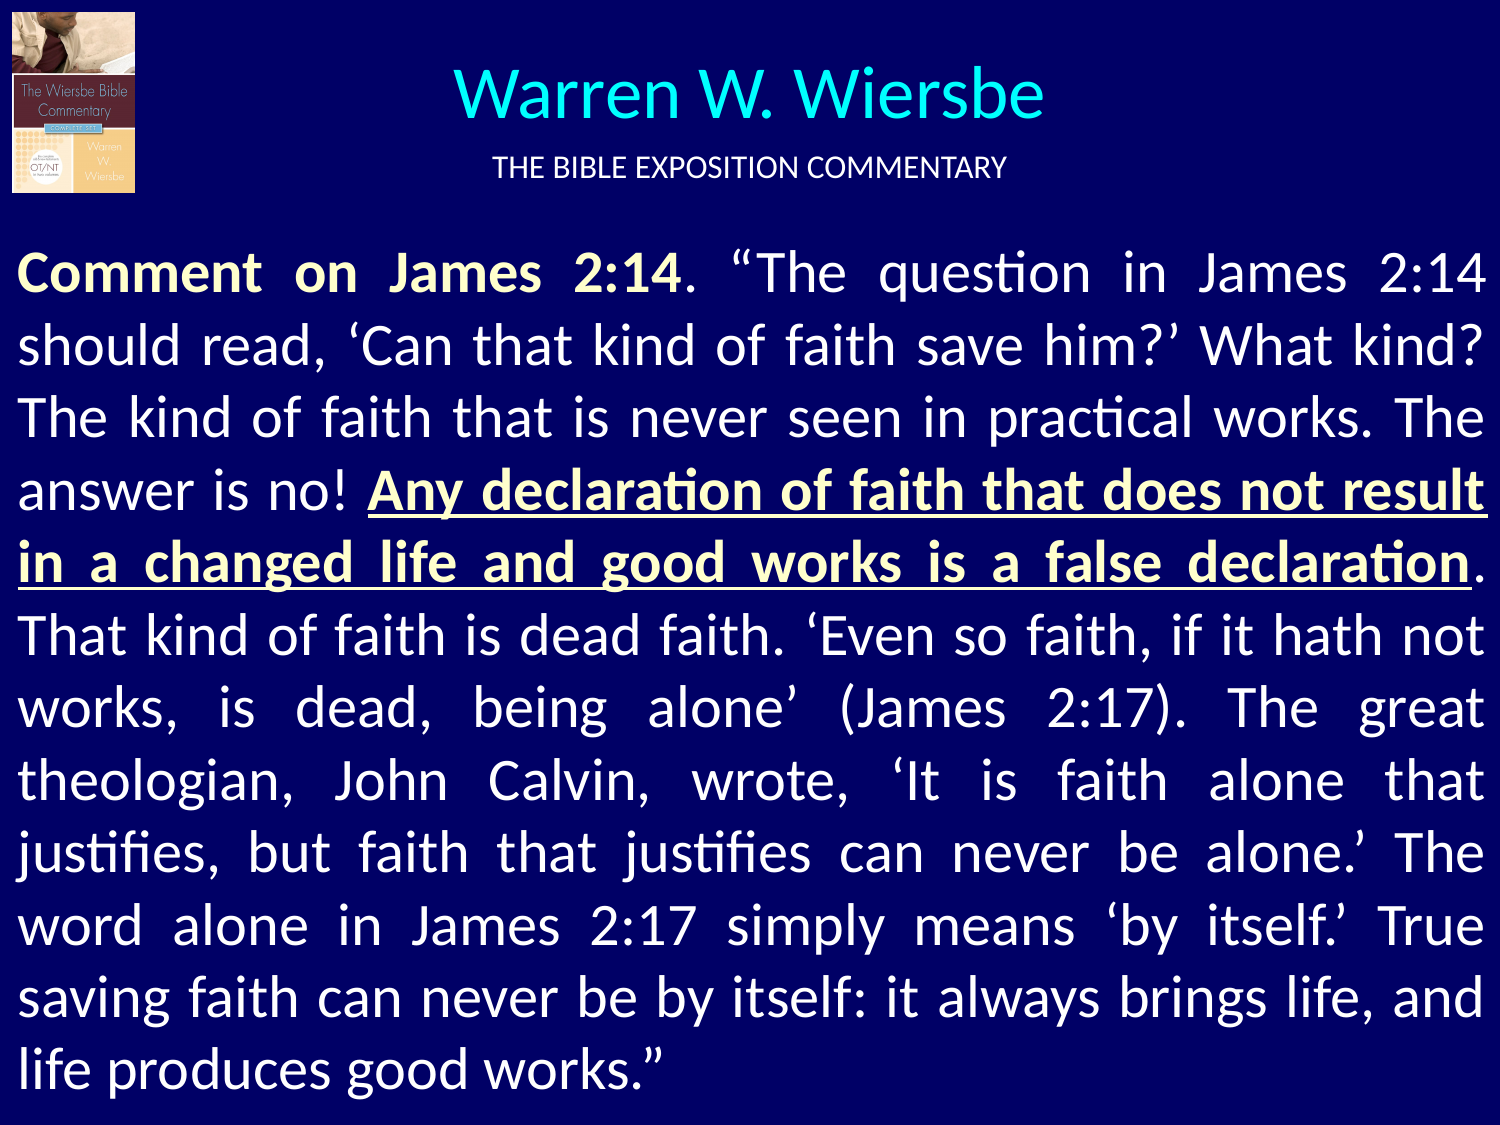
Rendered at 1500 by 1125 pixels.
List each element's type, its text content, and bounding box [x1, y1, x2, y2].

text_box Warren W. Wiersbe THE BIBLE EXPOSITION COMMENTARY [149, 35, 1351, 193]
picture [12, 12, 135, 193]
list Comment on James 2:14. “The question in James 2:14 should read, ‘Can that kind of faith save him?’ What kind? The kind of faith that is never seen in practical works. The answer is no! Any declaration of faith that does not result in a changed life and good works is a false declaration. That kind of faith is dead faith. ‘Even so faith, if it hath not works, is dead, being alone’ (James 2:17). The great theologian, John Calvin, wrote, ‘It is faith alone that justifies, but faith that justifies can never be alone.’ The word alone in James 2:17 simply means ‘by itself.’ True saving faith can never be by itself: it always brings life, and life produces good works.” [2, 224, 1500, 1090]
